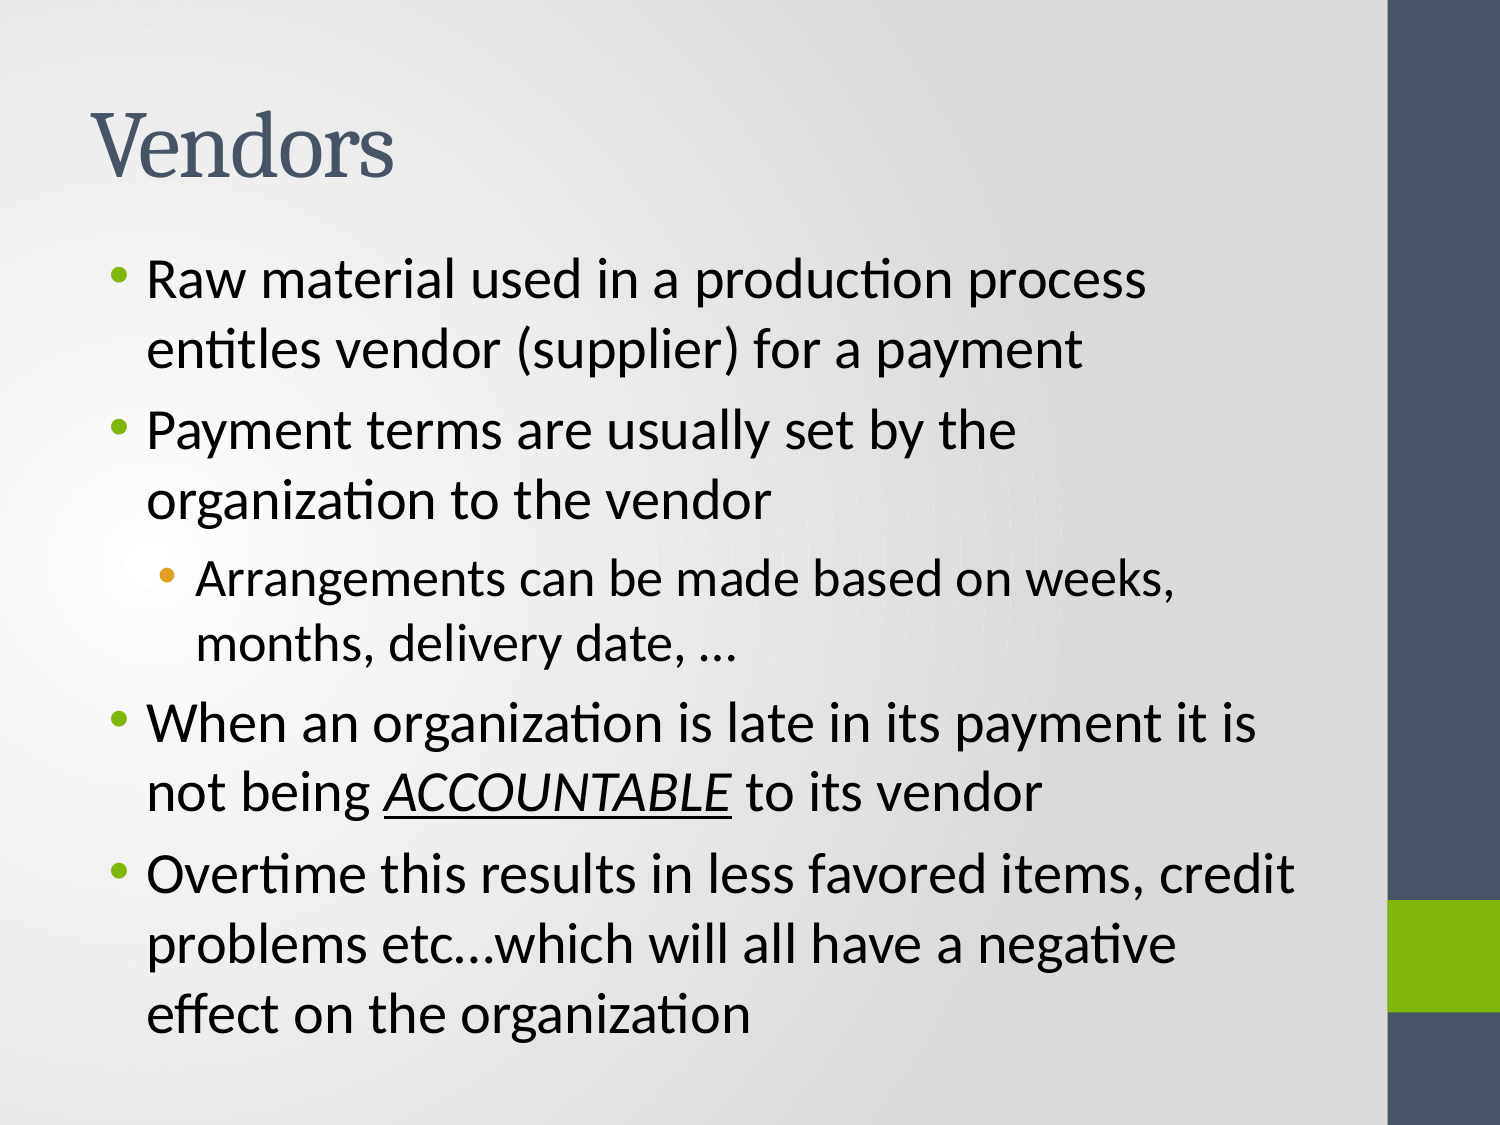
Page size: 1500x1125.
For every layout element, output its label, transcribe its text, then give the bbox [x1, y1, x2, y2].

title Vendors [75, 45, 1325, 232]
list Raw material used in a production process entitles vendor (supplier) for a payment Payment terms are usually set by the organization to the vendor Arrangements can be made based on weeks, months, delivery date, … When an organization is late in its payment it is not being ACCOUNTABLE to its vendor Overtime this results in less favored items, credit problems etc…which will all have a negative effect on the organization [75, 232, 1325, 1086]
